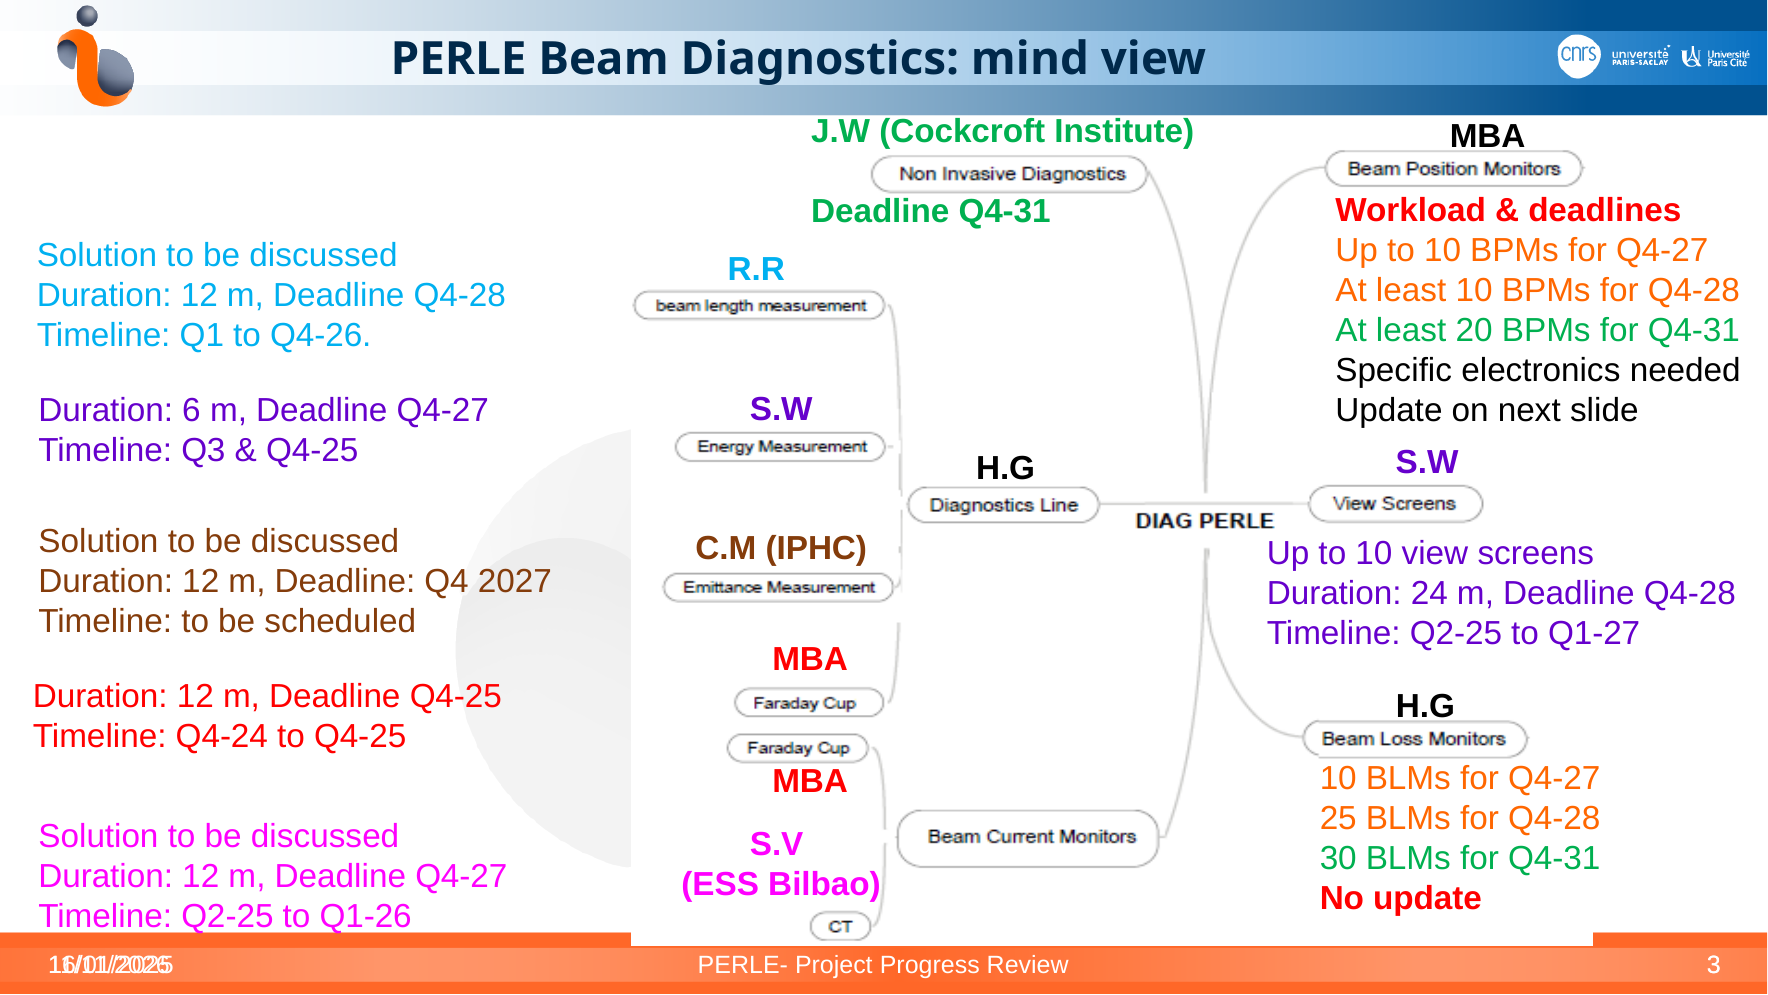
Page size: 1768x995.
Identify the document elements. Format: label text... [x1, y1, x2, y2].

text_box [22, 225, 1051, 649]
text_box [23, 807, 898, 944]
title PERLE Beam Diagnostics: mind view [375, 24, 1486, 96]
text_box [18, 630, 864, 808]
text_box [1304, 677, 1768, 926]
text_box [1251, 432, 1768, 661]
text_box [1320, 107, 1768, 432]
text_box 3 [1338, 937, 1736, 991]
text_box J.W (Cockcroft Institute) Deadline Q4-31 [796, 101, 1210, 144]
text_box 16/01/2025 [33, 944, 429, 991]
picture [0, 0, 1768, 994]
text_box PERLE- Project Progress Review [481, 944, 1286, 991]
